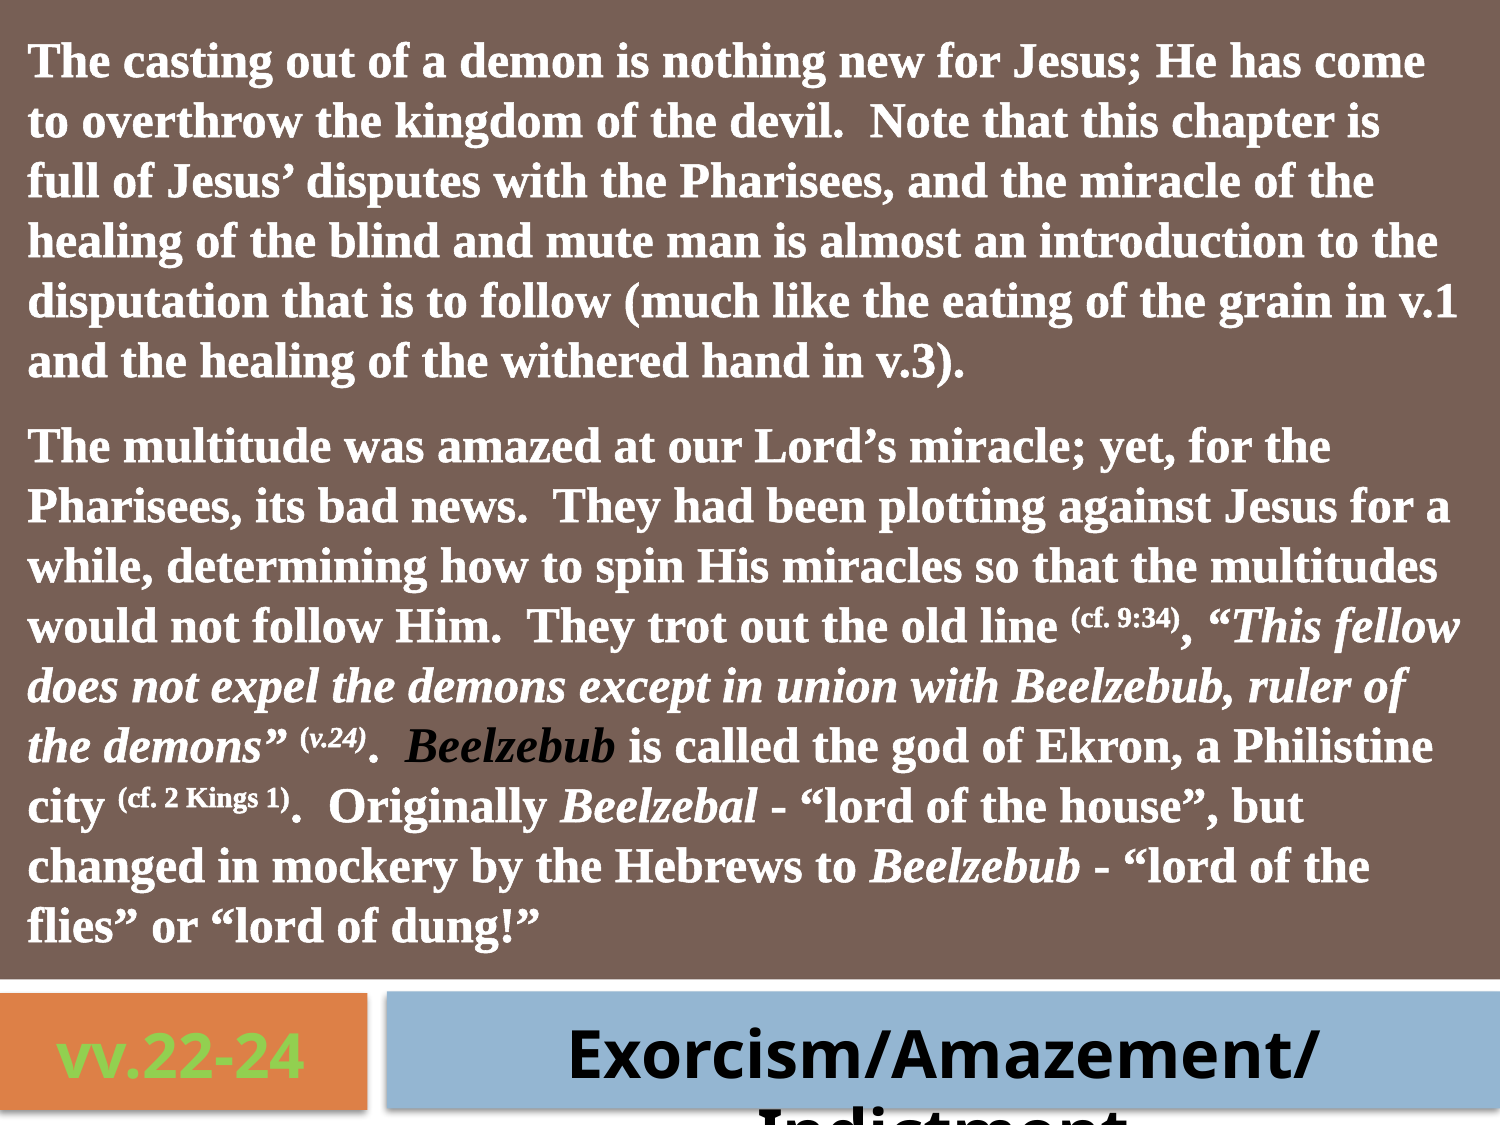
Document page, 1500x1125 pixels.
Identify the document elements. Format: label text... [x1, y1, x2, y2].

text_box The casting out of a demon is nothing new for Jesus; He has come to overthrow the kingdom of the devil. Note that this chapter is full of Jesus’ disputes with the Pharisees, and the miracle of the healing of the blind and mute man is almost an introduction to the disputation that is to follow (much like the eating of the grain in v.1 and the healing of the withered hand in v.3). The multitude was amazed at our Lord’s miracle; yet, for the Pharisees, its bad news. They had been plotting against Jesus for a while, determining how to spin His miracles so that the multitudes would not follow Him. They trot out the old line (cf. 9:34), “This fellow does not expel the demons except in union with Beelzebub, ruler of the demons” (v.24). Beelzebub is called the god of Ekron, a Philistine city (cf. 2 Kings 1). Originally Beelzebal - “lord of the house”, but changed in mockery by the Hebrews to Beelzebub - “lord of the flies” or “lord of dung!” [12, 19, 1475, 960]
text_box Exorcism/Amazement/Indictment [387, 1003, 1500, 1125]
text_box vv.22-24 [0, 1009, 363, 1099]
